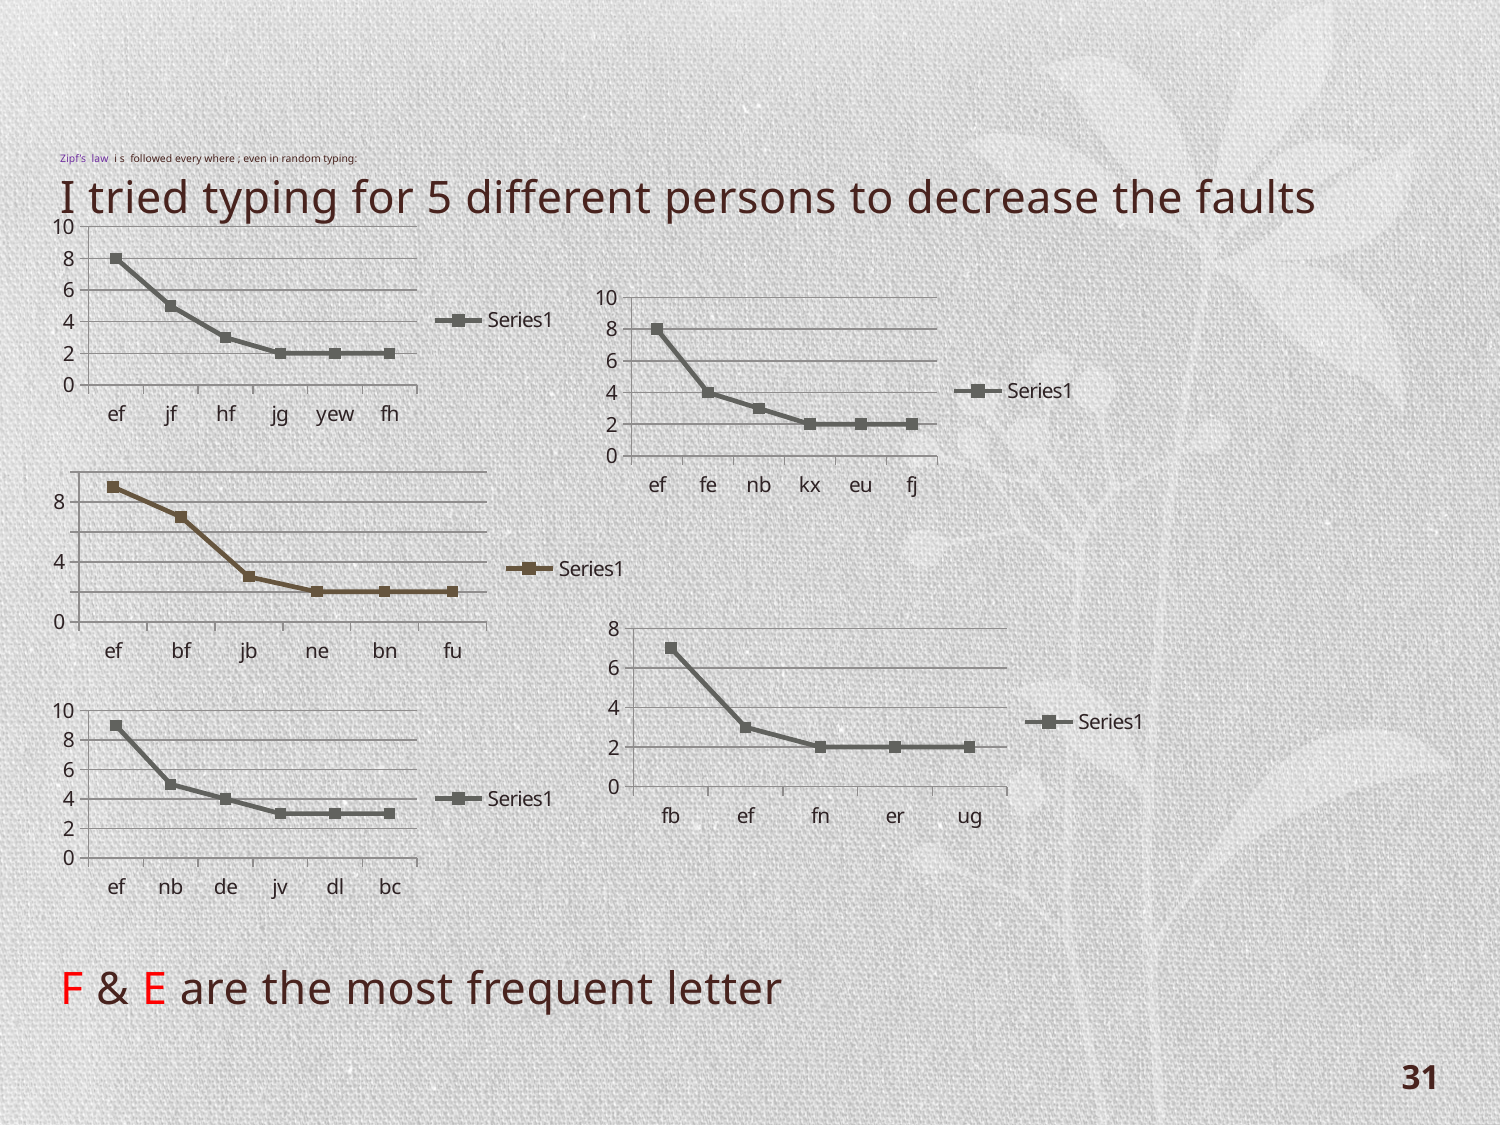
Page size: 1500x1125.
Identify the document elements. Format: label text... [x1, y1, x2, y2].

chart [41, 278, 1164, 835]
slide_number 31 [1310, 1054, 1455, 1103]
title Zipf’s law i s followed every where ; even in random typing: [45, 37, 1455, 160]
chart [41, 692, 574, 906]
list I tried typing for 5 different persons to decrease the faults F & E are the most frequent letter [45, 160, 1455, 1023]
chart [41, 207, 574, 433]
